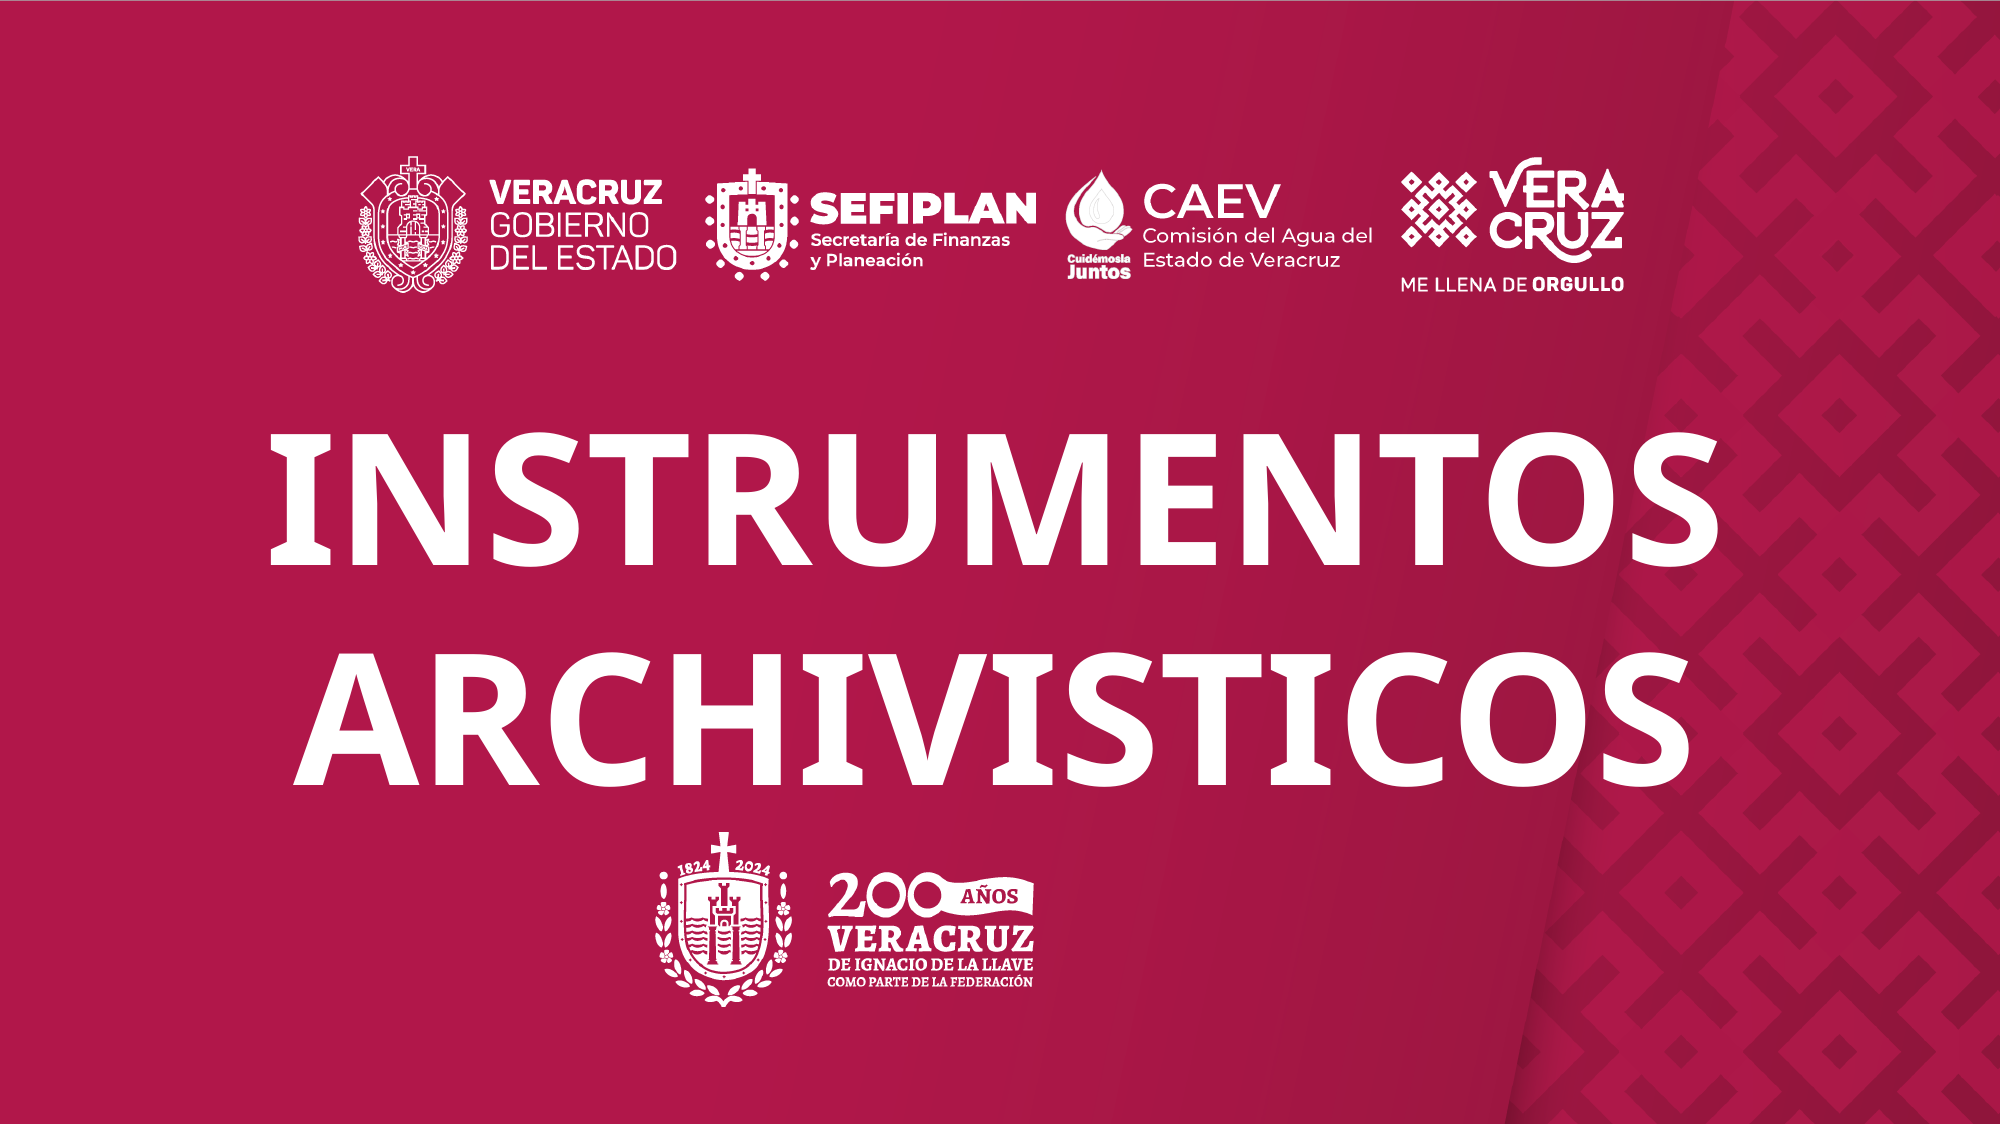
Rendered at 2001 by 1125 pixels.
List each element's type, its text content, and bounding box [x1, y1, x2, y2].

text_box INSTRUMENTOS ARCHIVISTICOS [177, 374, 1814, 830]
picture [0, 0, 2000, 1125]
